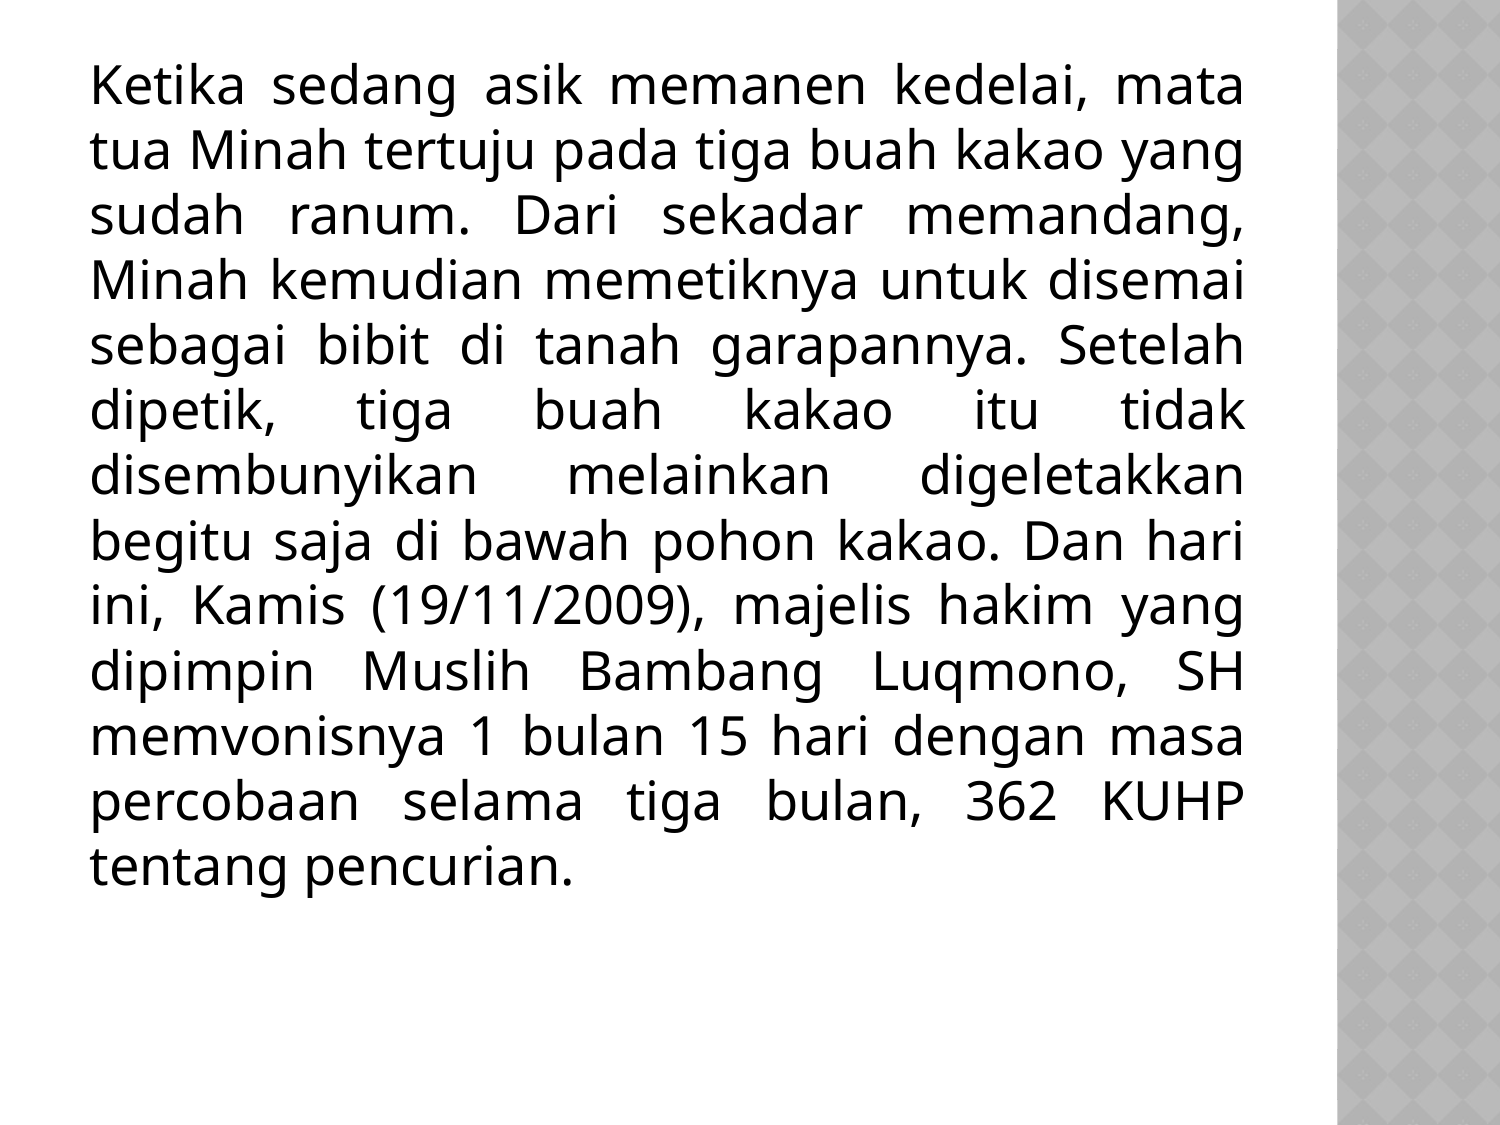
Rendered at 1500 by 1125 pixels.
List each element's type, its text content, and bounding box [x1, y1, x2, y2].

list Ketika sedang asik memanen kedelai, mata tua Minah tertuju pada tiga buah kakao yang sudah ranum. Dari sekadar memandang, Minah kemudian memetiknya untuk disemai sebagai bibit di tanah garapannya. Setelah dipetik, tiga buah kakao itu tidak disembunyikan melainkan digeletakkan begitu saja di bawah pohon kakao. Dan hari ini, Kamis (19/11/2009), majelis hakim yang dipimpin Muslih Bambang Luqmono, SH memvonisnya 1 bulan 15 hari dengan masa percobaan selama tiga bulan, 362 KUHP tentang pencurian. [75, 42, 1263, 1059]
